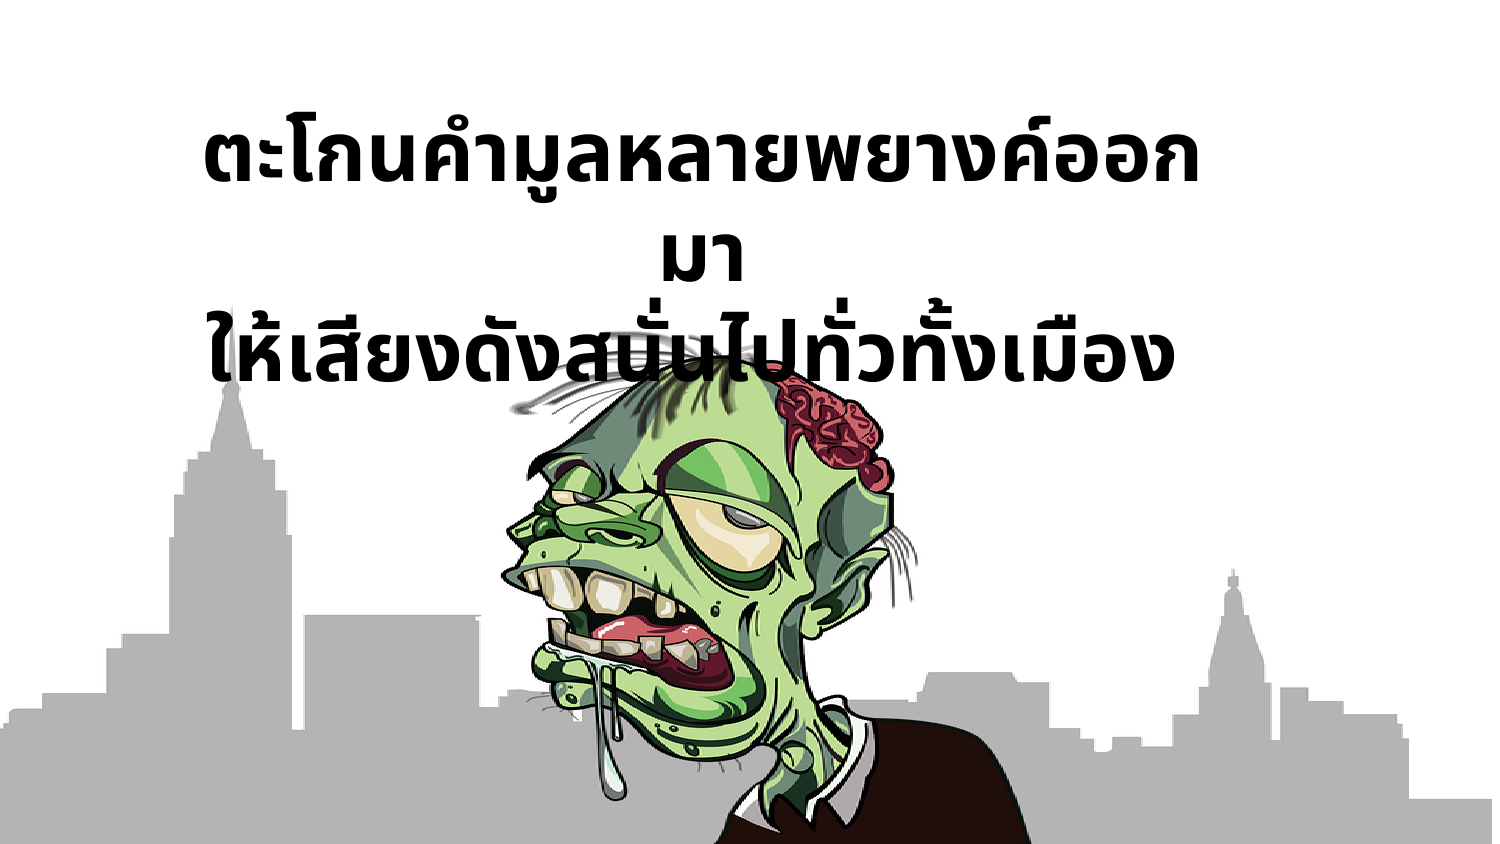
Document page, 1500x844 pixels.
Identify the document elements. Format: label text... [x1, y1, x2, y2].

text_box ตะโกนคำมูลหลายพยางค์ออกมา ให้เสียงดังสนั่นไปทั่วทั้งเมือง [147, 91, 1258, 299]
picture [0, 300, 1493, 844]
